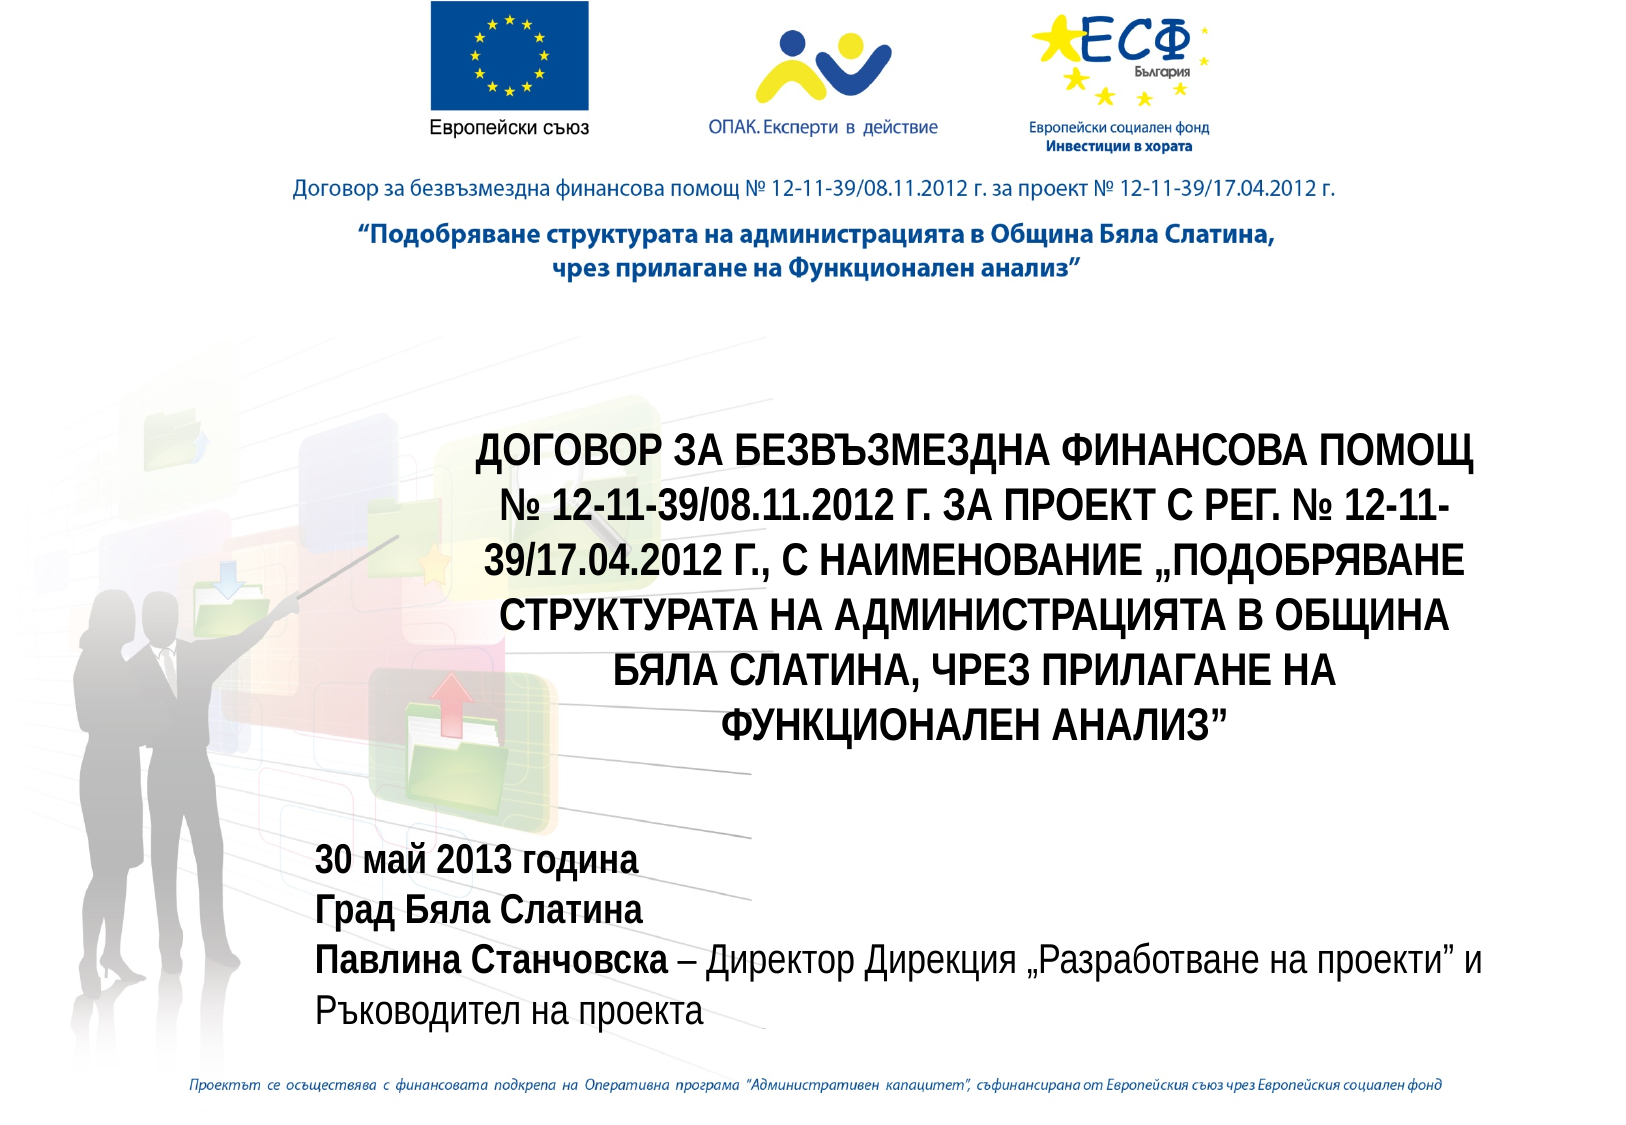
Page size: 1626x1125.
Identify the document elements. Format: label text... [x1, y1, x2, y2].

text_box ДОГОВОР ЗА БЕЗВЪЗМЕЗДНА ФИНАНСОВА ПОМОЩ № 12-11-39/08.11.2012 Г. ЗА ПРОЕКТ С РЕГ. № 12-11-39/17.04.2012 Г., С НАИМЕНОВАНИЕ „ПОДОБРЯВАНЕ СТРУКТУРАТА НА АДМИНИСТРАЦИЯТА В ОБЩИНА БЯЛА СЛАТИНА, ЧРЕЗ ПРИЛАГАНЕ НА ФУНКЦИОНАЛЕН АНАЛИЗ” [449, 412, 1500, 803]
picture [0, 0, 1626, 1125]
text_box 30 май 2013 година Град Бяла Слатина Павлина Станчовска – Директор Дирекция „Разработване на проекти” и Ръководител на проекта [299, 824, 1513, 1085]
